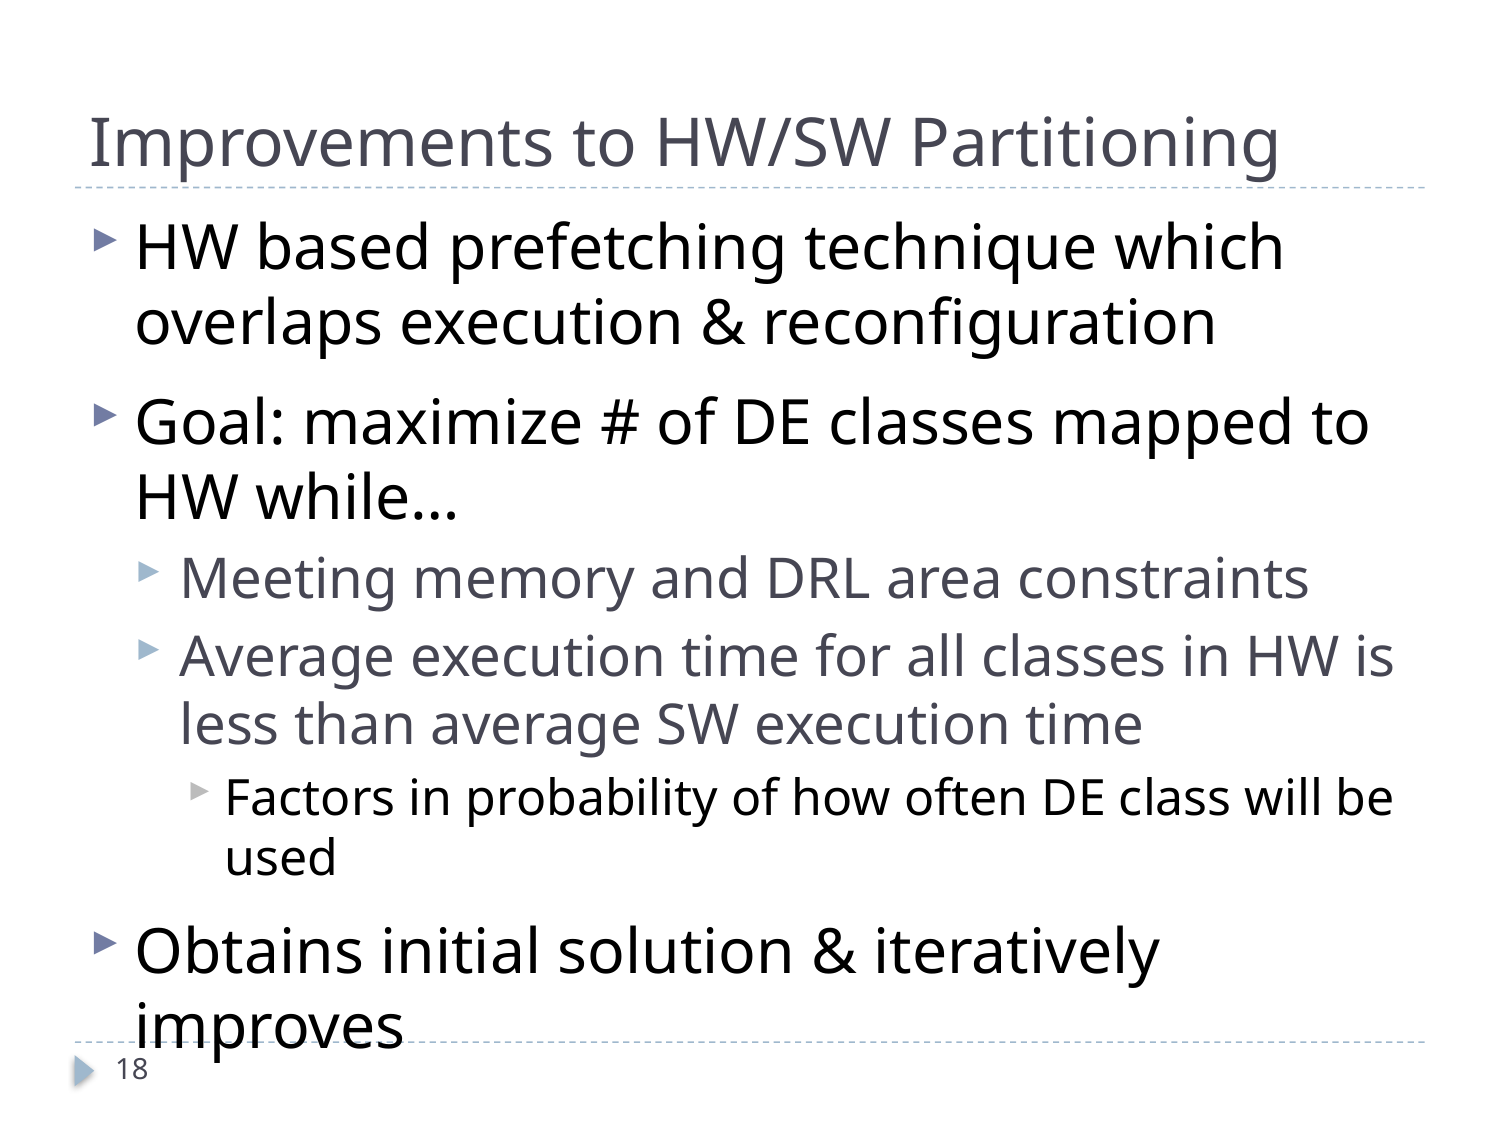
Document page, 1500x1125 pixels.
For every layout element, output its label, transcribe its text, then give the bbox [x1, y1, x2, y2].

title Improvements to HW/SW Partitioning [75, 24, 1425, 188]
list HW based prefetching technique which overlaps execution & reconfiguration Goal: maximize # of DE classes mapped to HW while… Meeting memory and DRL area constraints Average execution time for all classes in HW is less than average SW execution time Factors in probability of how often DE class will be used Obtains initial solution & iteratively improves [75, 200, 1425, 1010]
slide_number 17 [100, 1042, 426, 1103]
